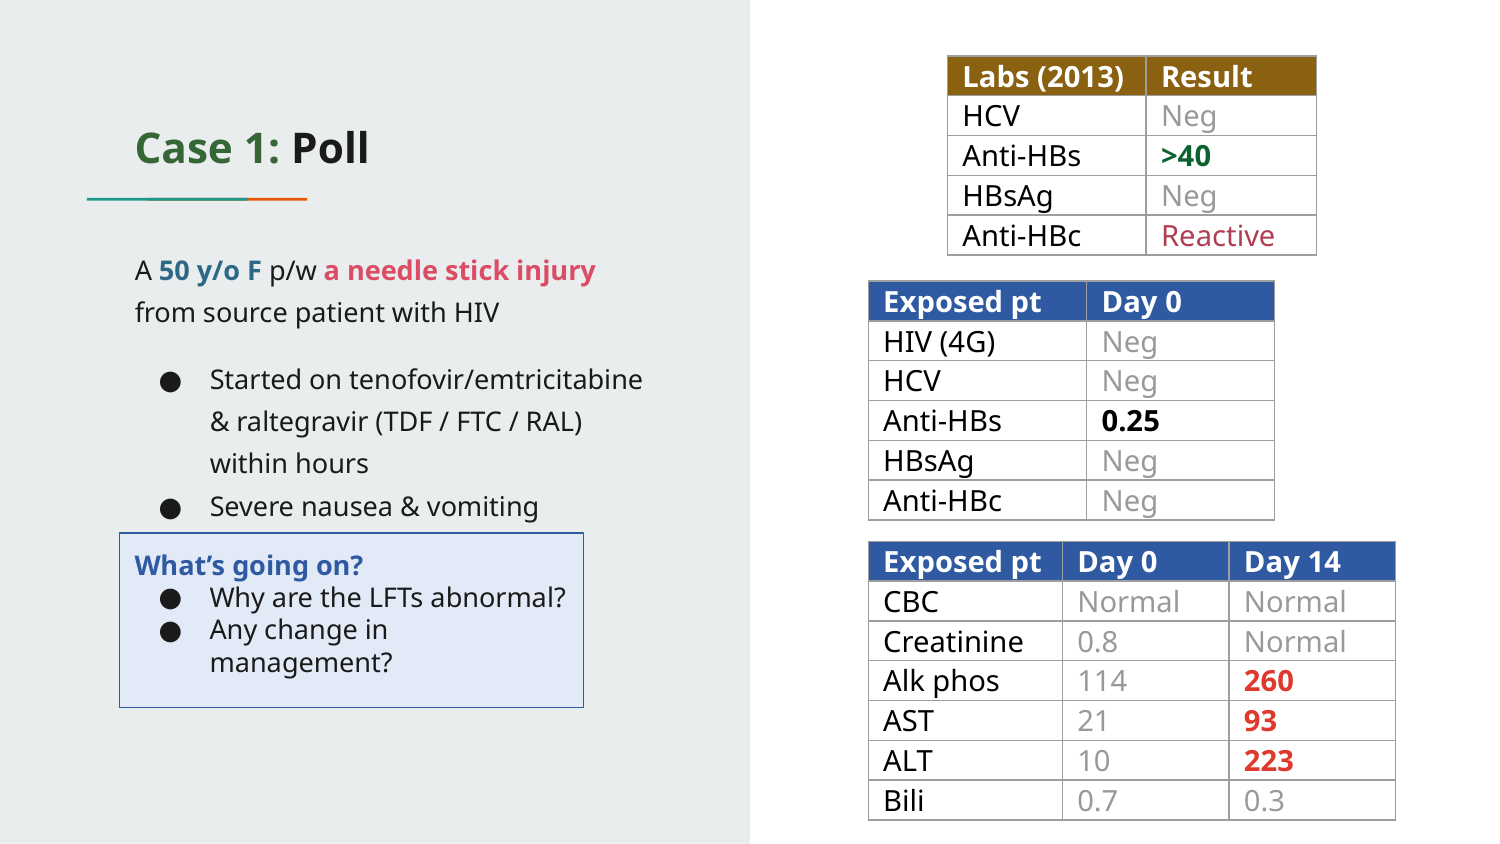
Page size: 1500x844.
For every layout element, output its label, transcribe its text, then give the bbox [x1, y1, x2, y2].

title Case 1: Poll [119, 103, 738, 192]
table_cell Anti-HBc [869, 481, 1086, 519]
table_cell AST [869, 701, 1062, 740]
table_cell Reactive [1147, 216, 1316, 254]
table_cell Alk phos [869, 661, 1062, 700]
table_header Labs (2013) [948, 57, 1145, 95]
table_cell Neg [1087, 322, 1274, 360]
table_cell 10 [1063, 741, 1228, 779]
table_cell Anti-HBs [948, 136, 1145, 175]
list A 50 y/o F p/w a needle stick injury from source patient with HIV Started on tenofovir/emtricitabine & raltegravir (TDF / FTC / RAL) within hours Severe nausea & vomiting [119, 230, 674, 727]
table_header Exposed pt [869, 542, 1062, 580]
table_cell Neg [1147, 176, 1316, 214]
table_cell HCV [948, 96, 1145, 135]
table_cell HBsAg [869, 441, 1086, 479]
table_header Day 0 [1063, 542, 1228, 580]
table_cell HBsAg [948, 176, 1145, 214]
table_cell Neg [1147, 96, 1316, 135]
table_cell 0.3 [1230, 781, 1395, 819]
table_cell 0.7 [1063, 781, 1228, 819]
table_cell 0.25 [1087, 401, 1274, 440]
table_cell CBC [869, 582, 1062, 620]
table_cell Normal [1063, 582, 1228, 620]
table_header Day 0 [1087, 282, 1274, 320]
table_cell HIV (4G) [869, 322, 1086, 360]
table_cell Bili [869, 781, 1062, 819]
table_cell Normal [1230, 622, 1395, 660]
table_cell 260 [1230, 661, 1395, 700]
table_cell Neg [1087, 481, 1274, 519]
table_header Result [1147, 57, 1316, 95]
table_cell Anti-HBc [948, 216, 1145, 254]
table_header Exposed pt [869, 282, 1086, 320]
table_cell >40 [1147, 136, 1316, 175]
text_box What’s going on? Why are the LFTs abnormal? Any change in management? [119, 532, 584, 708]
table_cell 114 [1063, 661, 1228, 700]
table_cell HCV [869, 361, 1086, 400]
table_cell Normal [1230, 582, 1395, 620]
table_cell Creatinine [869, 622, 1062, 660]
table_cell Anti-HBs [869, 401, 1086, 440]
table_cell ALT [869, 741, 1062, 779]
table_cell Neg [1087, 361, 1274, 400]
table_cell 223 [1230, 741, 1395, 779]
table_cell 93 [1230, 701, 1395, 740]
table_cell 21 [1063, 701, 1228, 740]
table_cell 0.8 [1063, 622, 1228, 660]
table_cell Neg [1087, 441, 1274, 479]
table_header Day 14 [1230, 542, 1395, 580]
